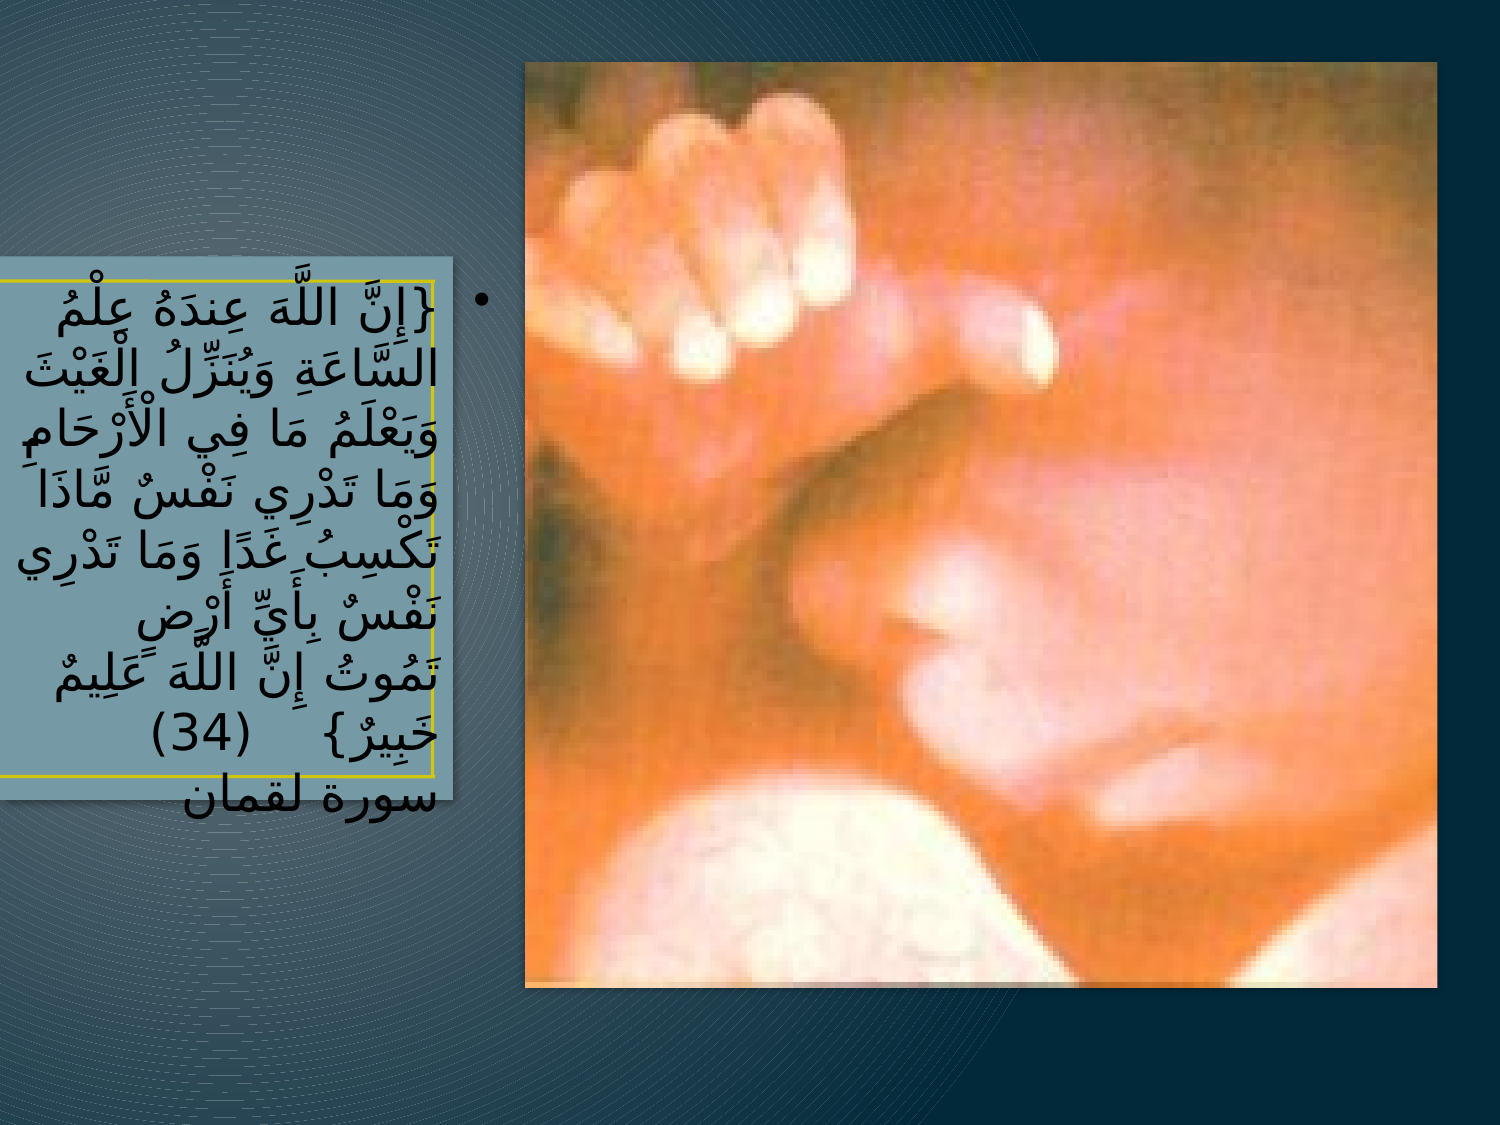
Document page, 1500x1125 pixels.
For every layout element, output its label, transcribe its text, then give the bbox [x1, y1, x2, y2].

list {إِنَّ اللَّهَ عِندَهُ عِلْمُ السَّاعَةِ وَيُنَزِّلُ الْغَيْثَ وَيَعْلَمُ مَا فِي الْأَرْحَامِ وَمَا تَدْرِي نَفْسٌ مَّاذَا تَكْسِبُ غَدًا وَمَا تَدْرِي نَفْسٌ بِأَيِّ أَرْضٍ تَمُوتُ إِنَّ اللَّهَ عَلِيمٌ خَبِيرٌ} (34) سورة لقمان [0, 267, 502, 835]
picture [524, 57, 1438, 988]
